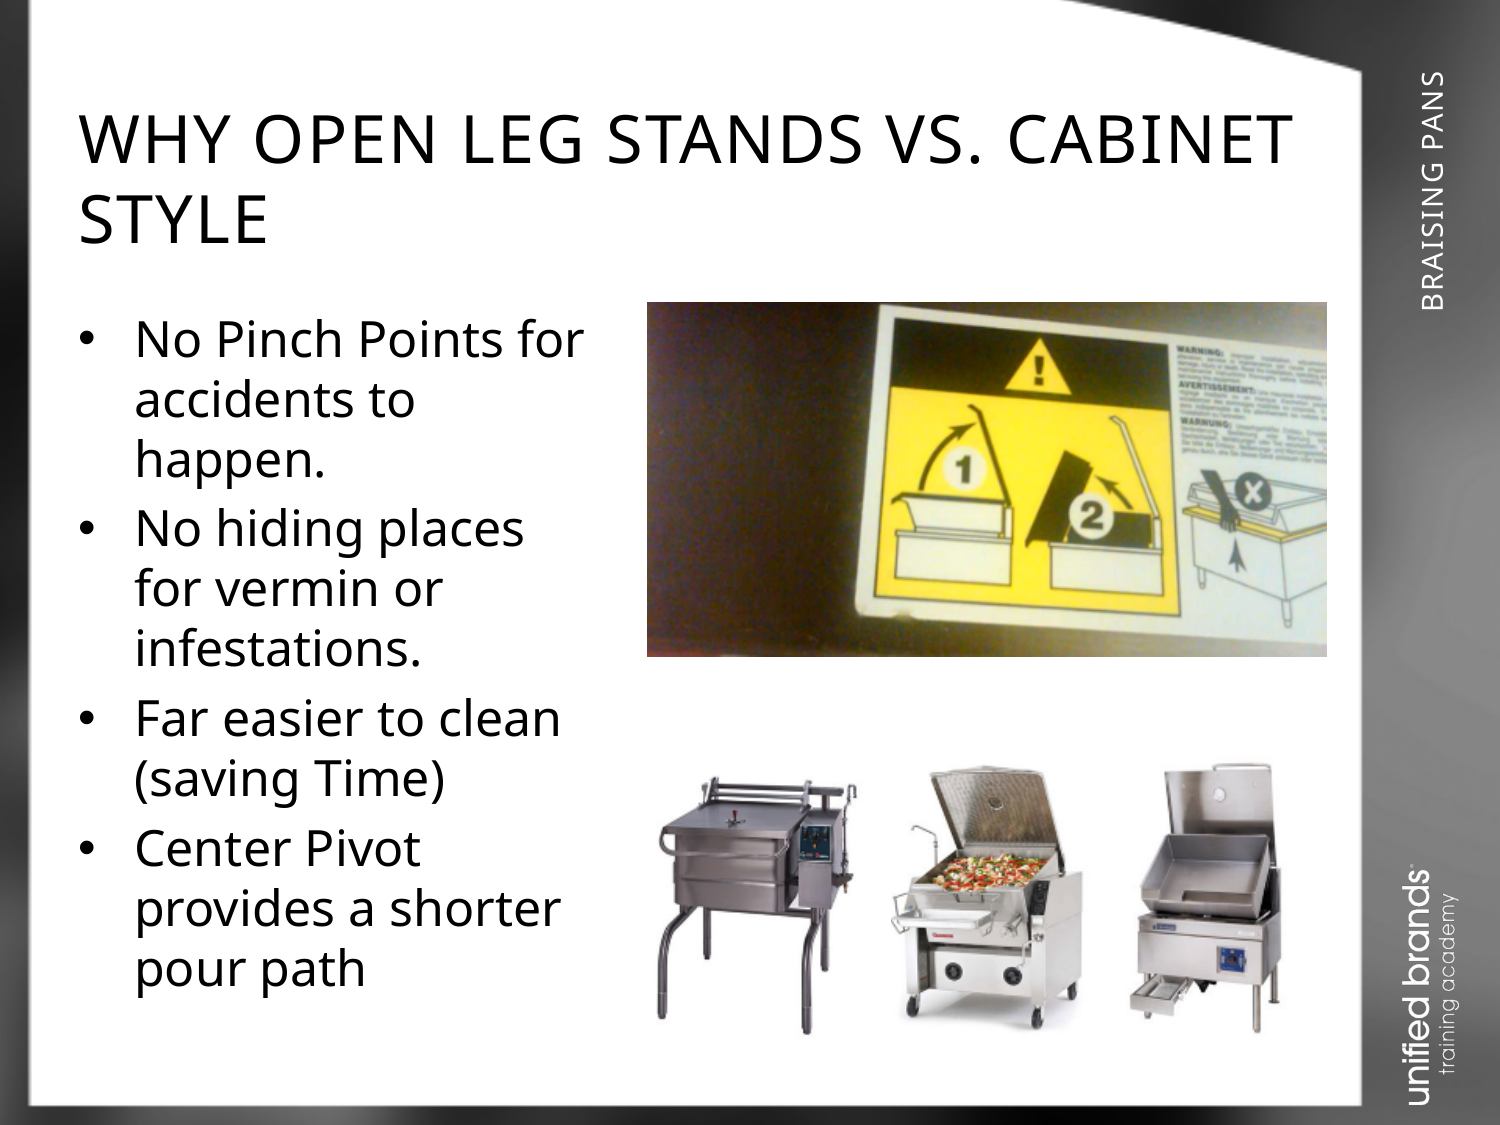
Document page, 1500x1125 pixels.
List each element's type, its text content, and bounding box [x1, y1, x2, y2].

picture [1403, 865, 1459, 1105]
picture [615, 751, 1327, 1047]
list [647, 302, 1327, 657]
title WHY OPEN LEG STANDS VS. CABINET STYLE [63, 82, 1327, 271]
list No Pinch Points for accidents to happen. No hiding places for vermin or infestations. Far easier to clean (saving Time) Center Pivot provides a shorter pour path [63, 299, 617, 1047]
